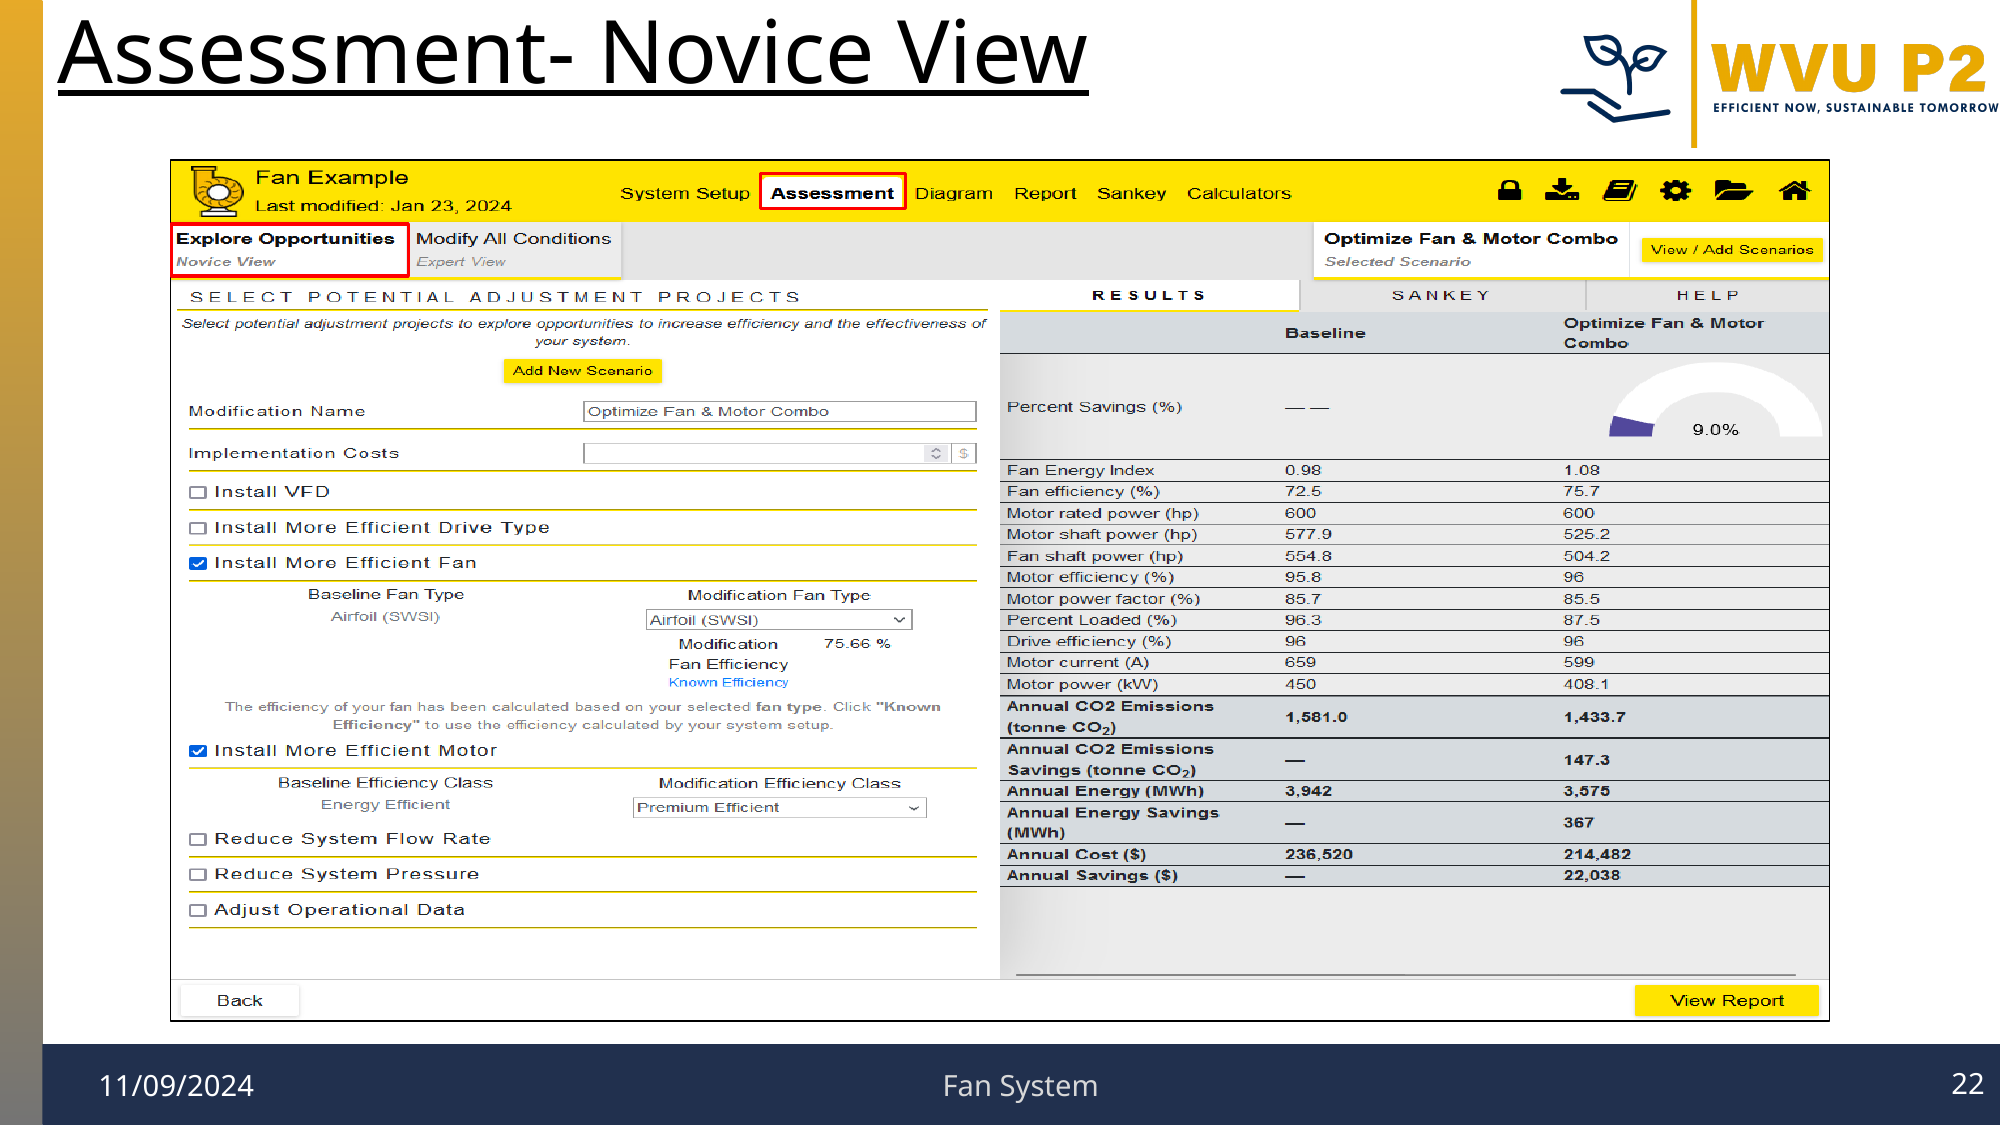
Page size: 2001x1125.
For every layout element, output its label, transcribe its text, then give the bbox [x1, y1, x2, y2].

picture [1560, 0, 2000, 148]
title Assessment- Novice View [42, 0, 1632, 104]
slide_number ‹#› [1845, 1054, 2000, 1115]
picture [170, 160, 1830, 1021]
